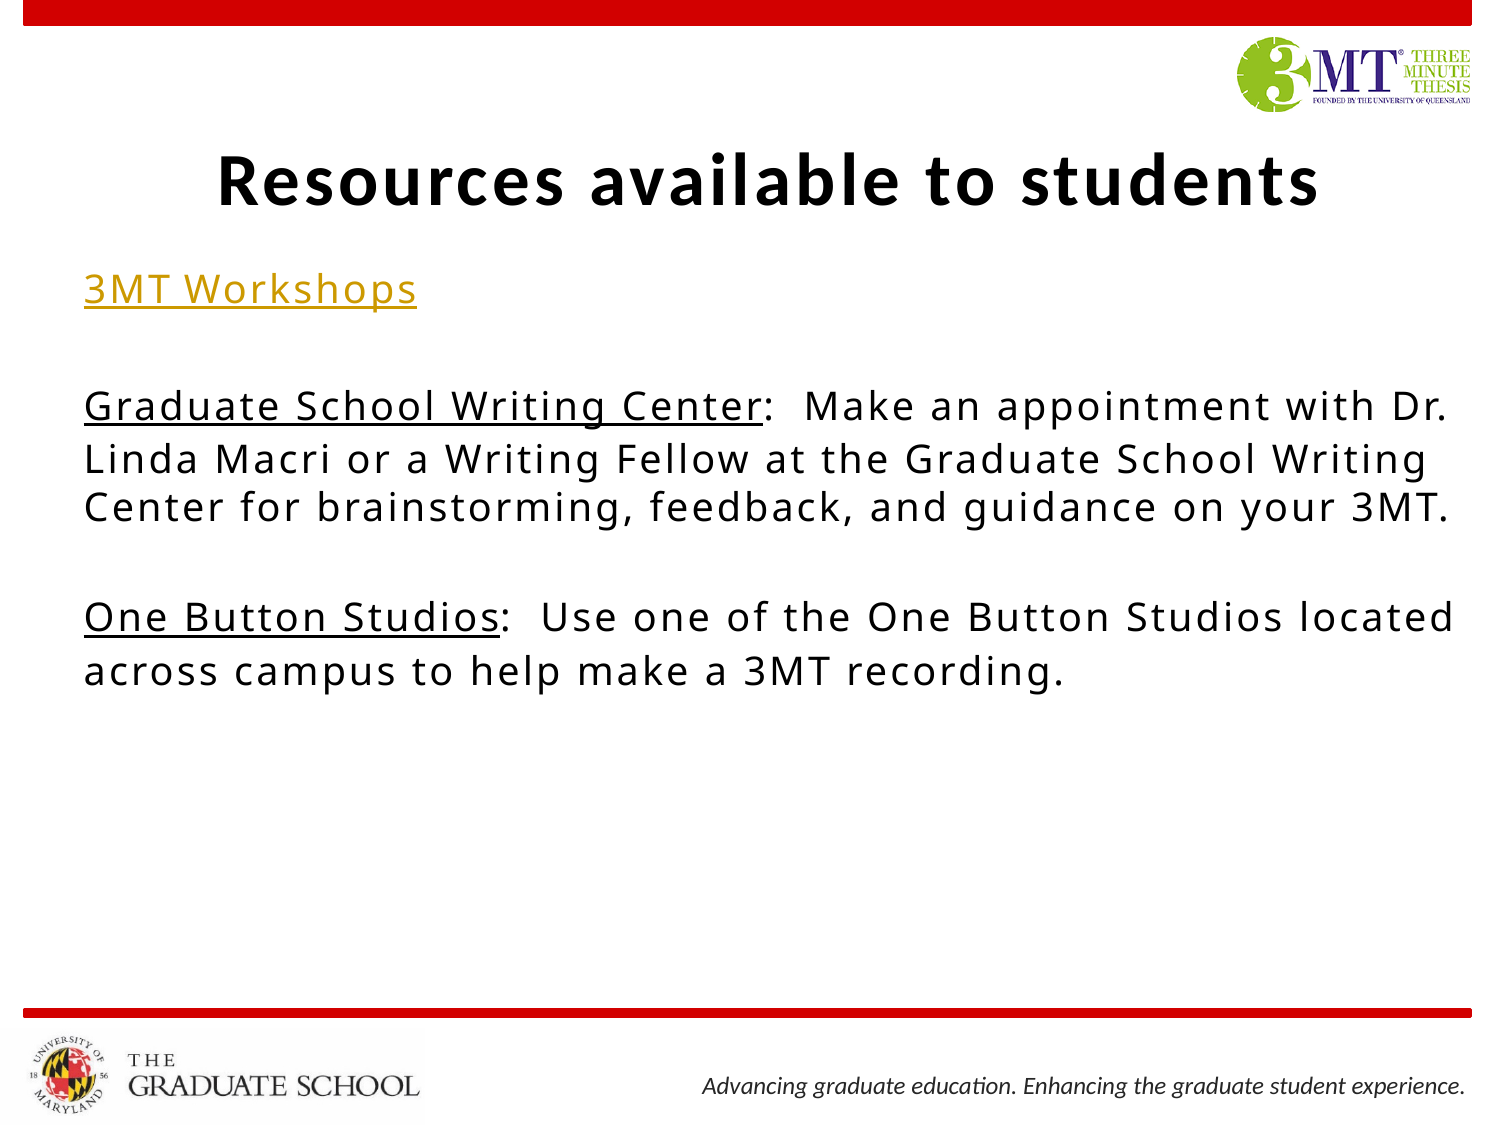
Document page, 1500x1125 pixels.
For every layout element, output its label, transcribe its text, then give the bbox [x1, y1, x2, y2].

picture [0, 1028, 425, 1125]
title Resources available to students [112, 111, 1425, 241]
text_box 3MT Workshops Graduate School Writing Center: Make an appointment with Dr. Linda Macri or a Writing Fellow at the Graduate School Writing Center for brainstorming, feedback, and guidance on your 3MT. One Button Studios: Use one of the One Button Studios located across campus to help make a 3MT recording. [62, 256, 1475, 750]
picture [1237, 37, 1471, 112]
